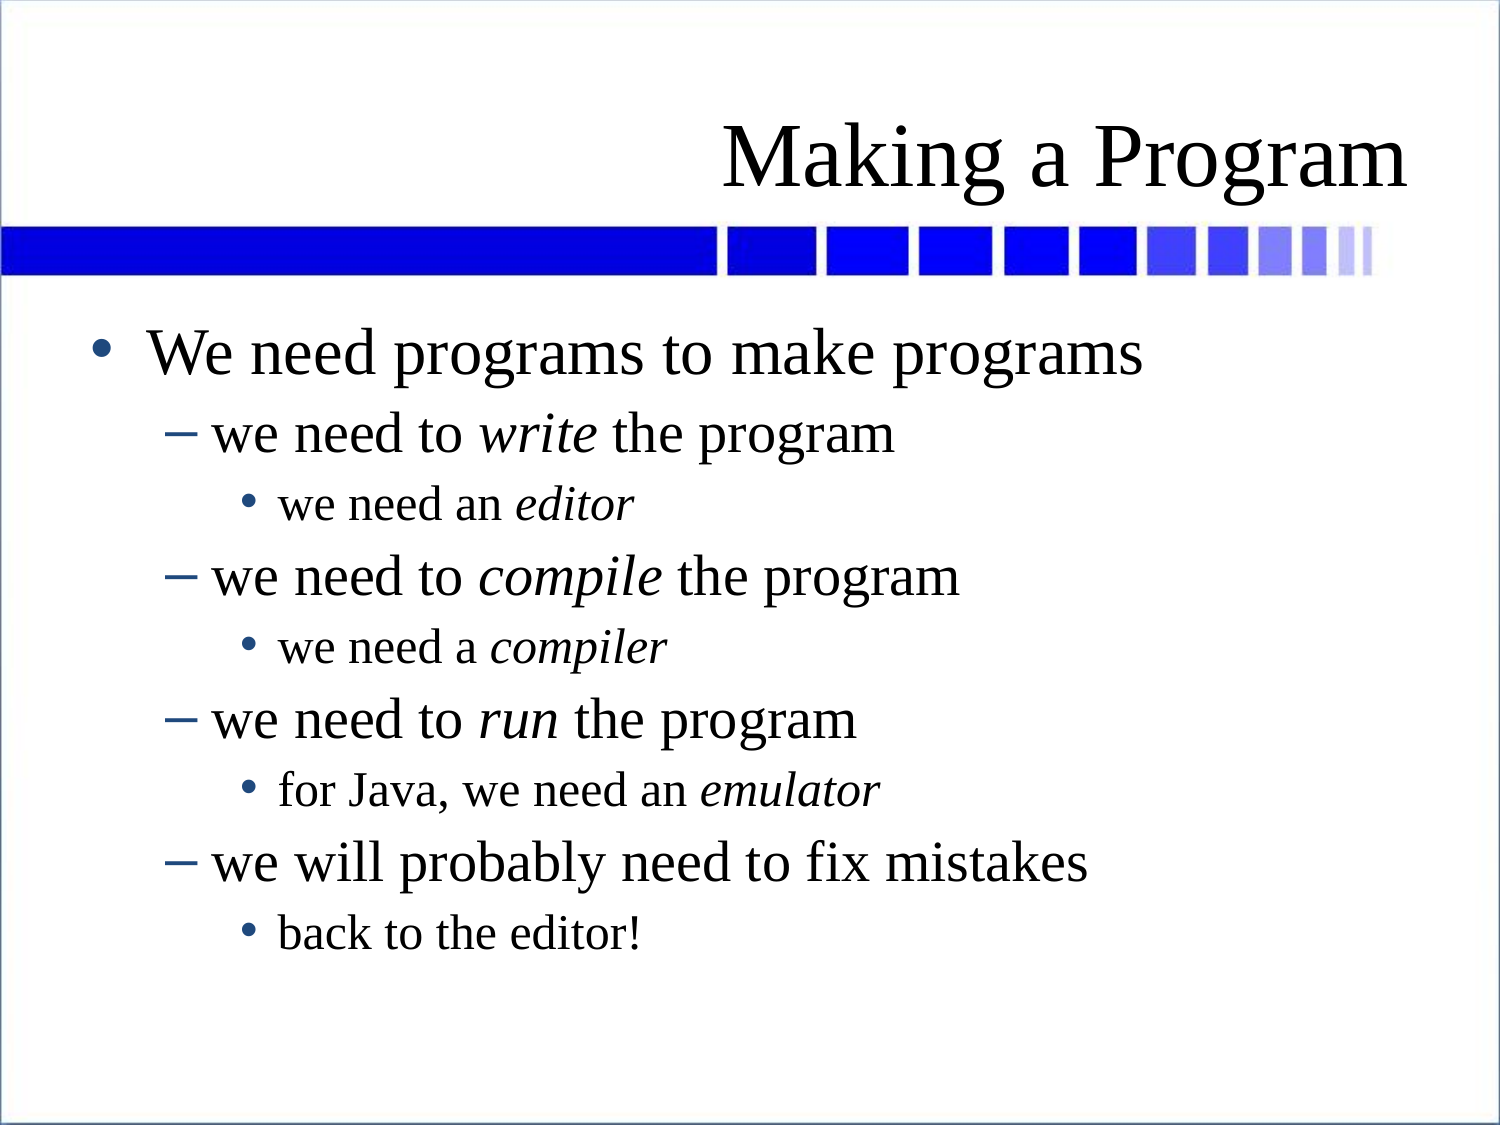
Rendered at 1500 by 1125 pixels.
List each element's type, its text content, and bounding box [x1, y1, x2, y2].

title Making a Program [74, 44, 1426, 213]
picture [0, 0, 1500, 1125]
list We need programs to make programs we need to write the program we need an editor we need to compile the program we need a compiler we need to run the program for Java, we need an emulator we will probably need to fix mistakes back to the editor! [74, 299, 1426, 1063]
